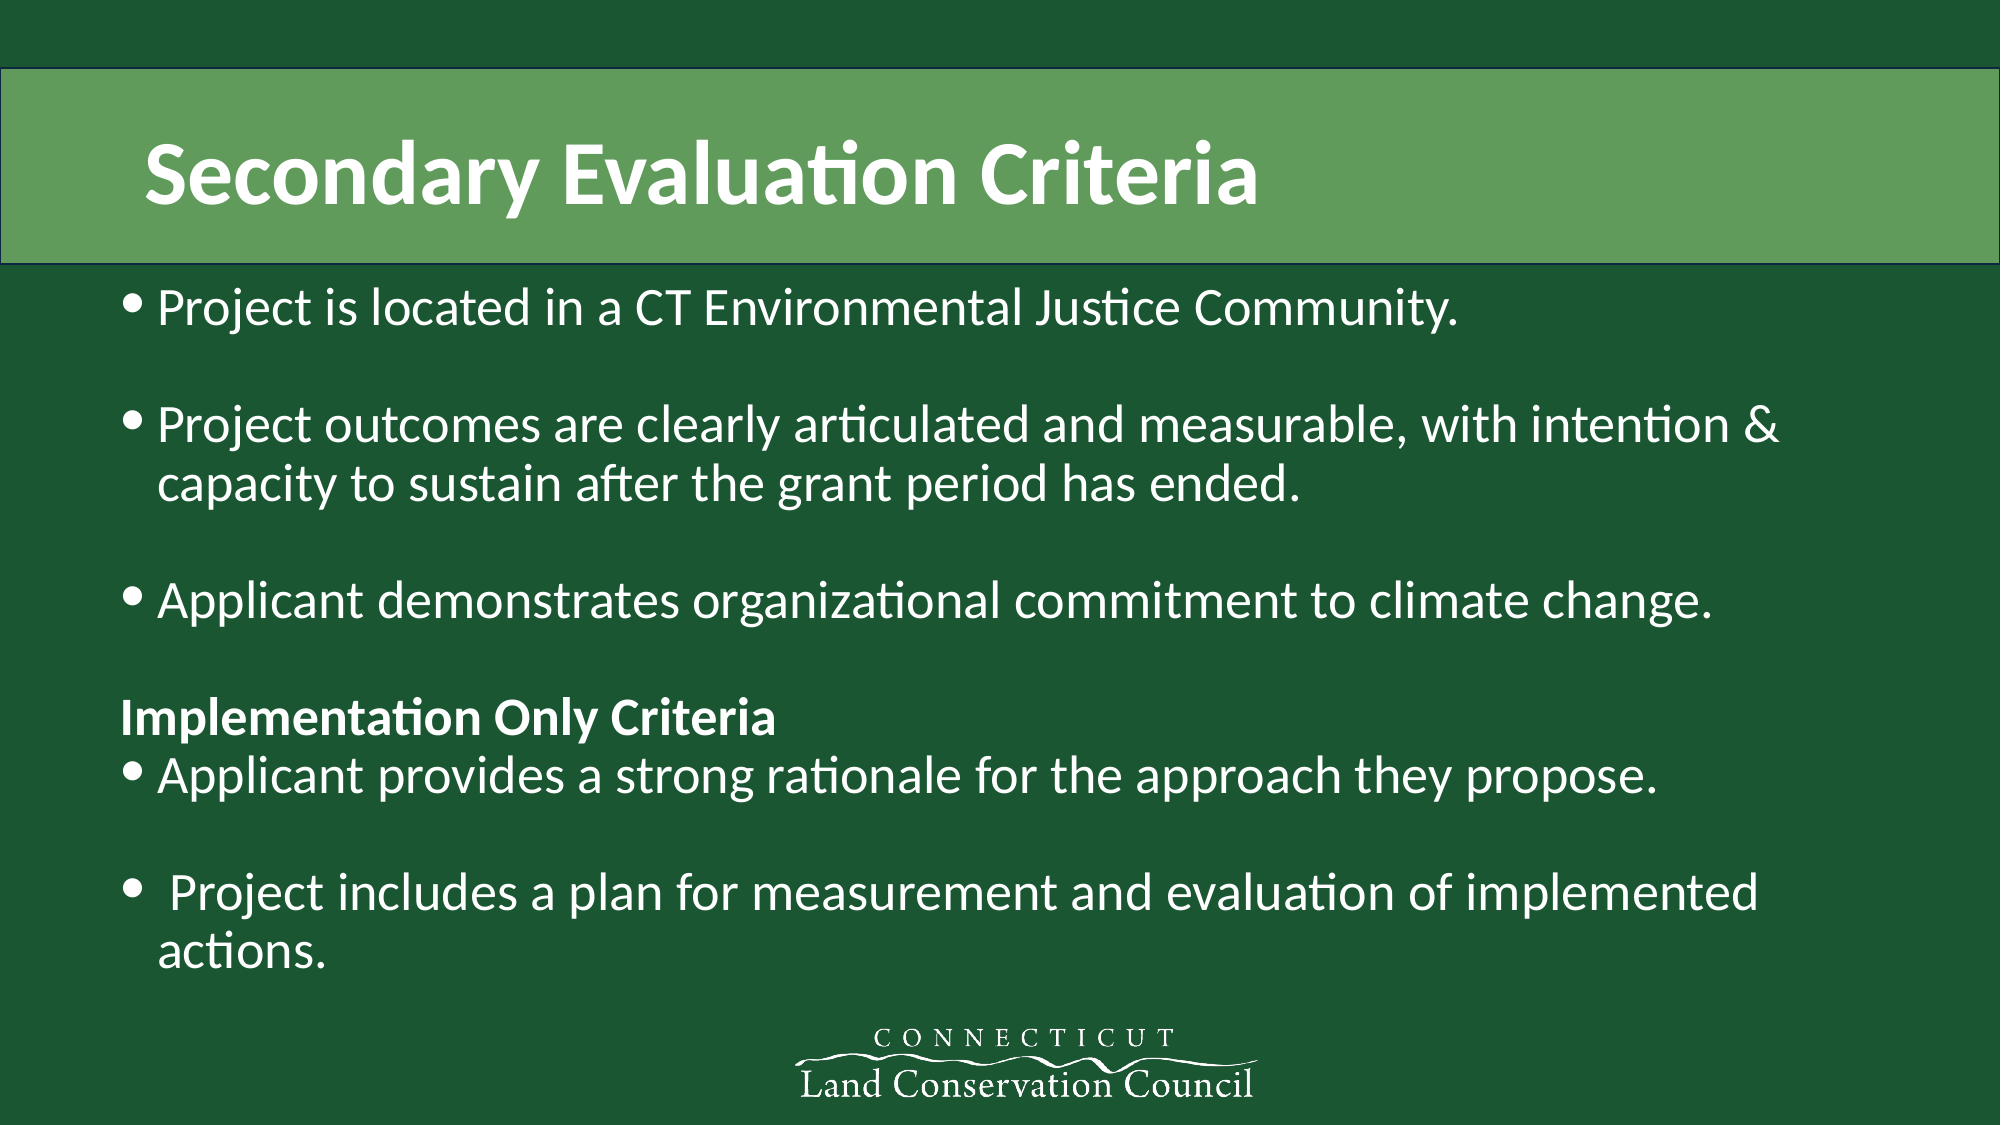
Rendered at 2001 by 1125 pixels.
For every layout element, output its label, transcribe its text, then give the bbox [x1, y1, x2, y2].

picture [787, 1018, 1266, 1105]
text_box Project is located in a CT Environmental Justice Community. Project outcomes are clearly articulated and measurable, with intention & capacity to sustain after the grant period has ended. Applicant demonstrates organizational commitment to climate change. Implementation Only Criteria Applicant provides a strong rationale for the approach they propose. Project includes a plan for measurement and evaluation of implemented actions. [104, 265, 1896, 691]
text_box Secondary Evaluation Criteria [129, 98, 1820, 234]
text_box [0, 67, 2000, 265]
